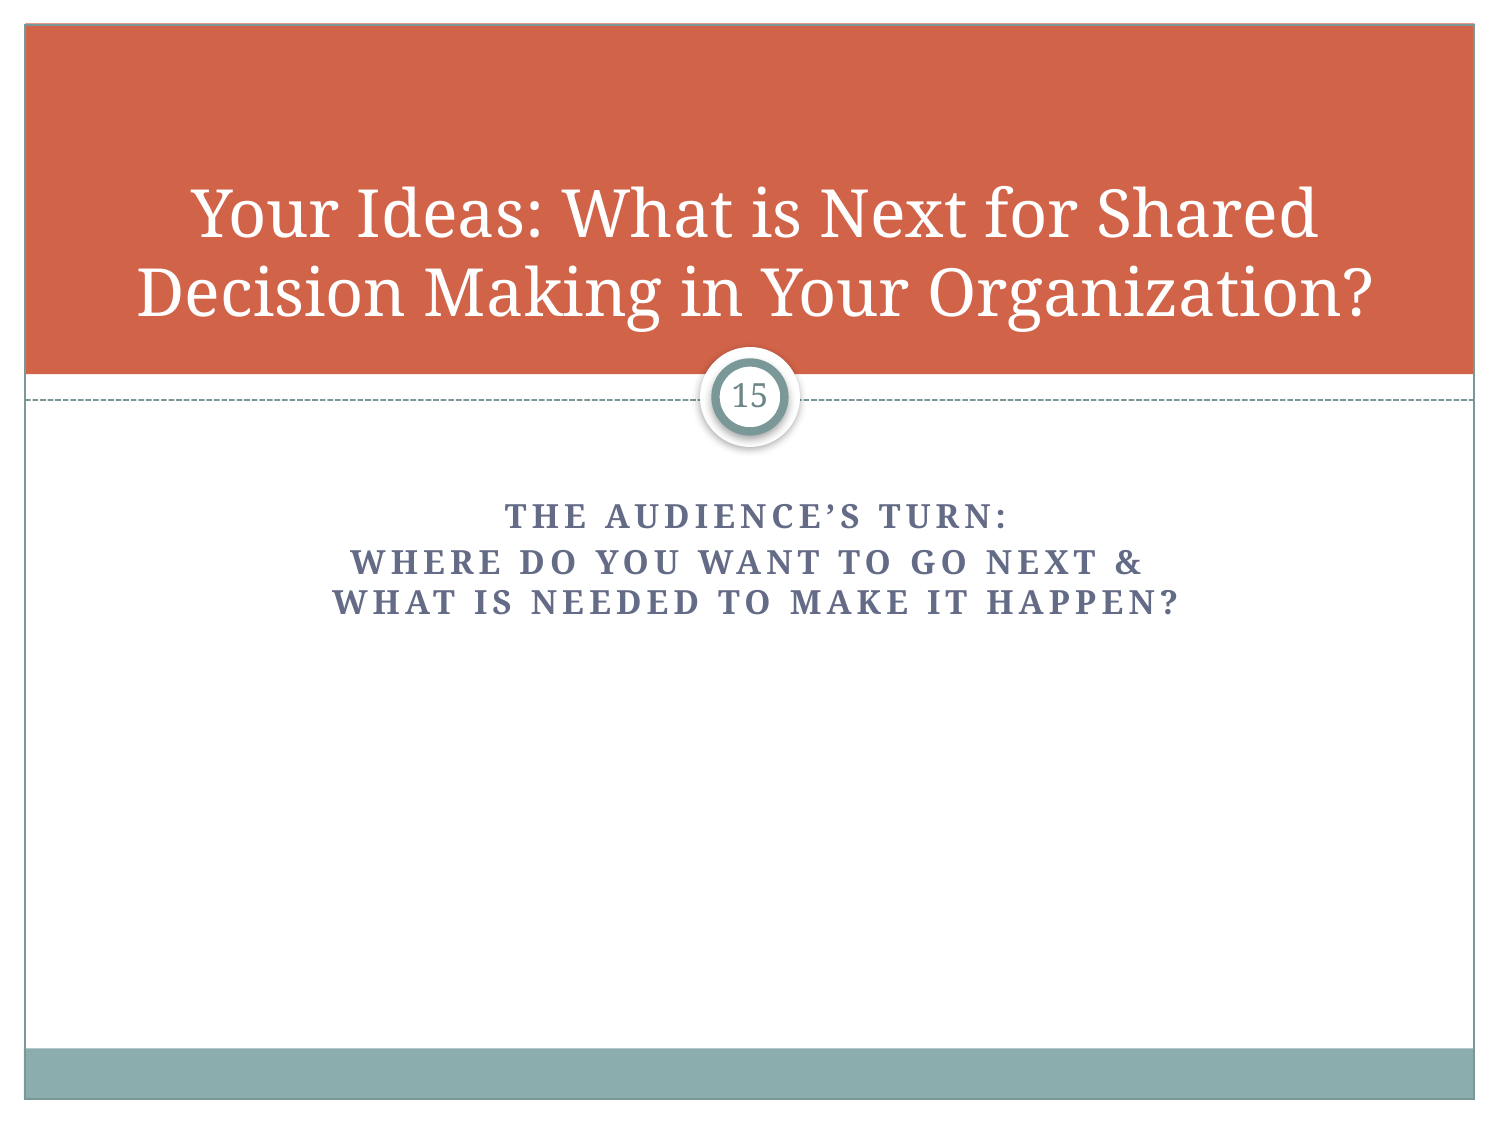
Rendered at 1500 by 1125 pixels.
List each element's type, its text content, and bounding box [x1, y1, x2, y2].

slide_number 15 [712, 360, 788, 434]
title Your Ideas: What is Next for Shared Decision Making in Your Organization? [118, 87, 1394, 338]
list The Audience’s turn: Where do you want to go next & what is needed to make it happen? [224, 487, 1288, 725]
